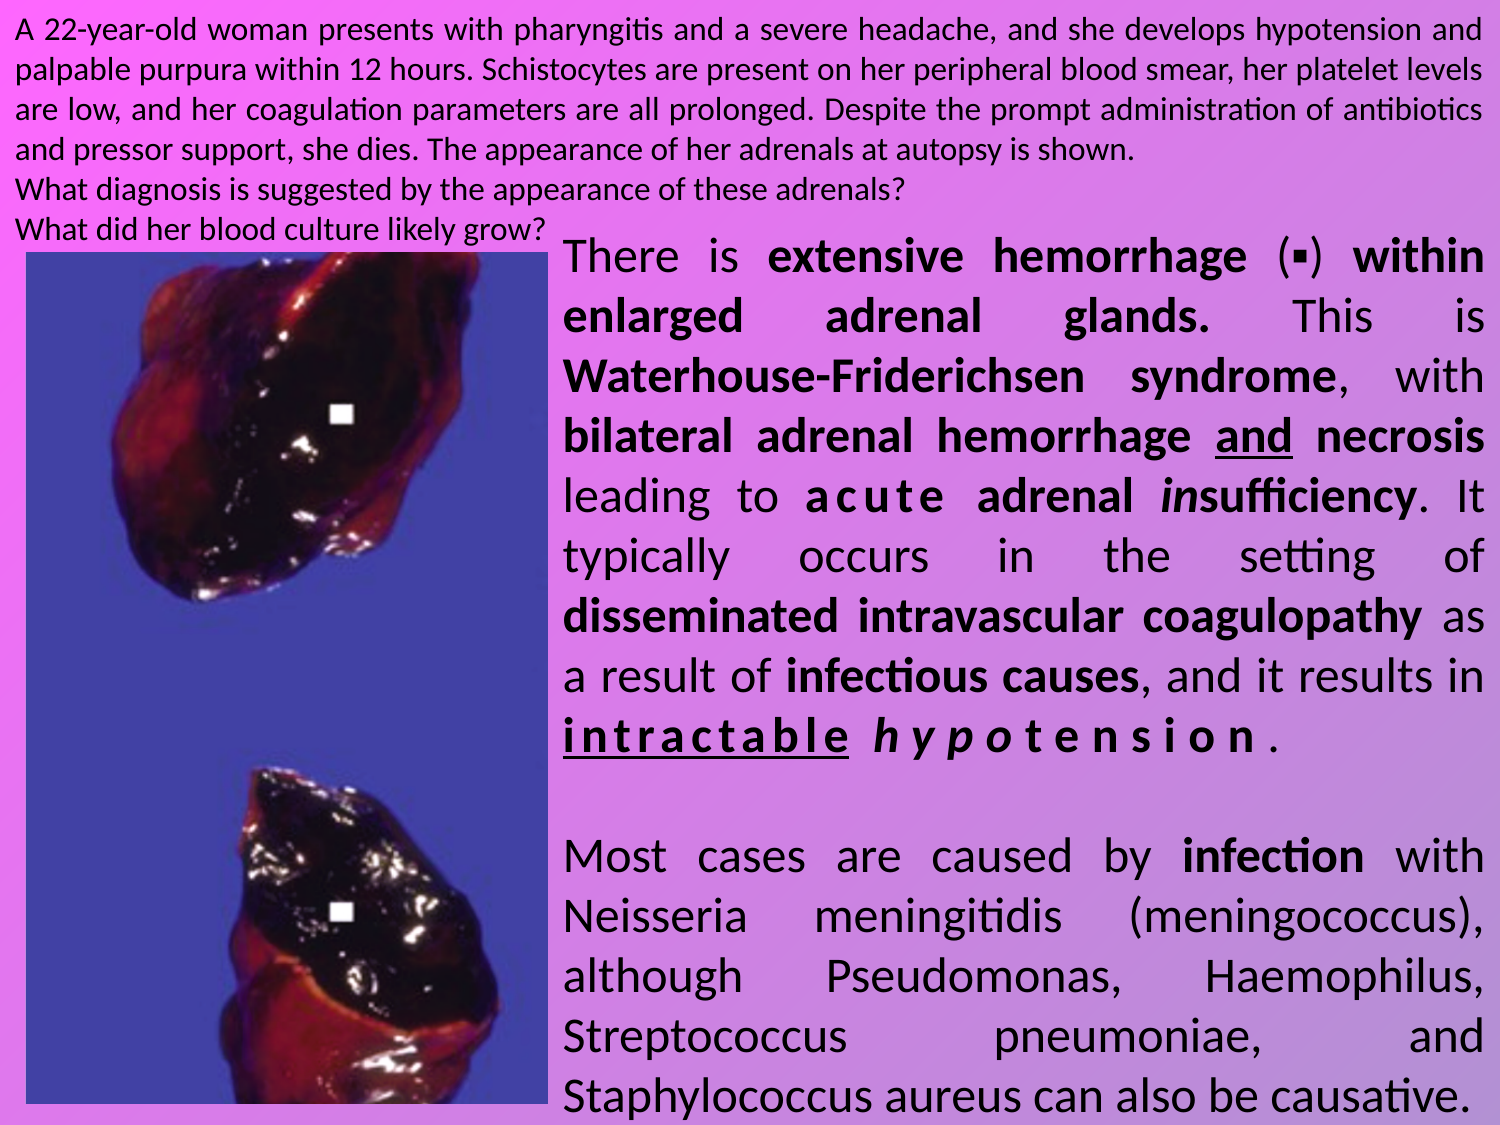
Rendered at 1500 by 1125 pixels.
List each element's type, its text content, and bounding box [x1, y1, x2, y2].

picture [0, 255, 714, 1104]
text_box A 22-year-old woman presents with pharyngitis and a severe headache, and she develops hypotension and palpable purpura within 12 hours. Schistocytes are present on her peripheral blood smear, her platelet levels are low, and her coagulation parameters are all prolonged. Despite the prompt administration of antibiotics and pressor support, she dies. The appearance of her adrenals at autopsy is shown. What diagnosis is suggested by the appearance of these adrenals? What did her blood culture likely grow? [0, 0, 1500, 255]
text_box There is extensive hemorrhage (▪) within enlarged adrenal glands. This is Waterhouse-Friderichsen syndrome, with bilateral adrenal hemorrhage and necrosis leading to acute adrenal insufficiency. It typically occurs in the setting of disseminated intravascular coagulopathy as a result of infectious causes, and it results in intractable hypotension. Most cases are caused by infection with Neisseria meningitidis (meningococcus), although Pseudomonas, Haemophilus, Streptococcus pneumoniae, and Staphylococcus aureus can also be causative. [547, 214, 1500, 1125]
